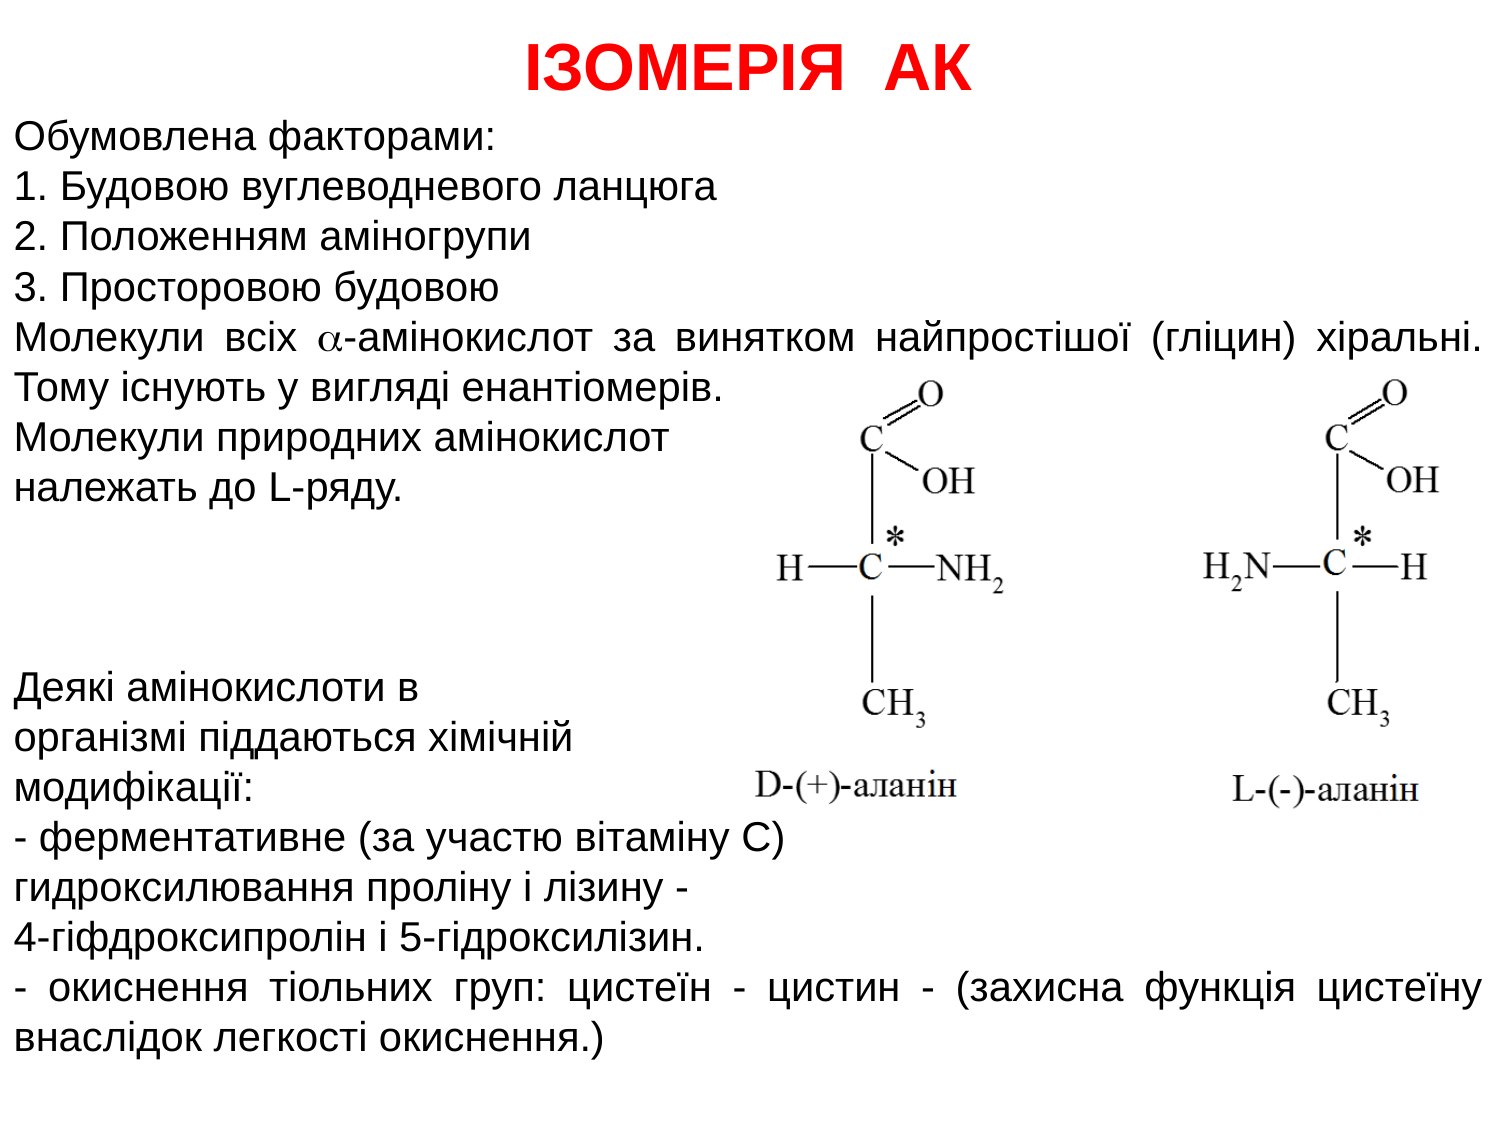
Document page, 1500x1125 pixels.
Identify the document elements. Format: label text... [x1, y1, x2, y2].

picture [752, 373, 1448, 818]
text_box Обумовлена факторами: 1. Будовою вуглеводневого ланцюга 2. Положенням аміногрупи 3. Просторовою будовою Молекули всіх -амінокислот за винятком найпростішої (гліцин) хіральні. Тому існують у вигляді енантіомерів. Молекули природних амінокислот належать до L-ряду. Деякі амінокислоти в організмі піддаються хімічній модифікації: - ферментативне (за участю вітаміну С) гидроксилювання проліну і лізину - 4-гіфдроксипролін і 5-гідроксилізин. - окиснення тіольних груп: цистеїн - цистин - (захисна функція цистеїну внаслідок легкості окиснення.) [0, 489, 1498, 1067]
text_box Обумовлена факторами: 1. Будовою вуглеводневого ланцюга 2. Положенням аміногрупи 3. Просторовою будовою Молекули всіх -амінокислот за винятком найпростішої (гліцин) хіральні. Тому існують у вигляді енантіомерів. Молекули природних амінокислот належать до L-ряду. Деякі амінокислоти в організмі піддаються хімічній модифікації: - ферментативне (за участю вітаміну С) гидроксилювання проліну і лізину - 4-гіфдроксипролін і 5-гідроксилізин. - окиснення тіольних груп: цистеїн - цистин - (захисна функція цистеїну внаслідок легкості окиснення.) [0, 101, 1498, 488]
text_box ІЗОМЕРІЯ АК [73, 0, 1424, 128]
